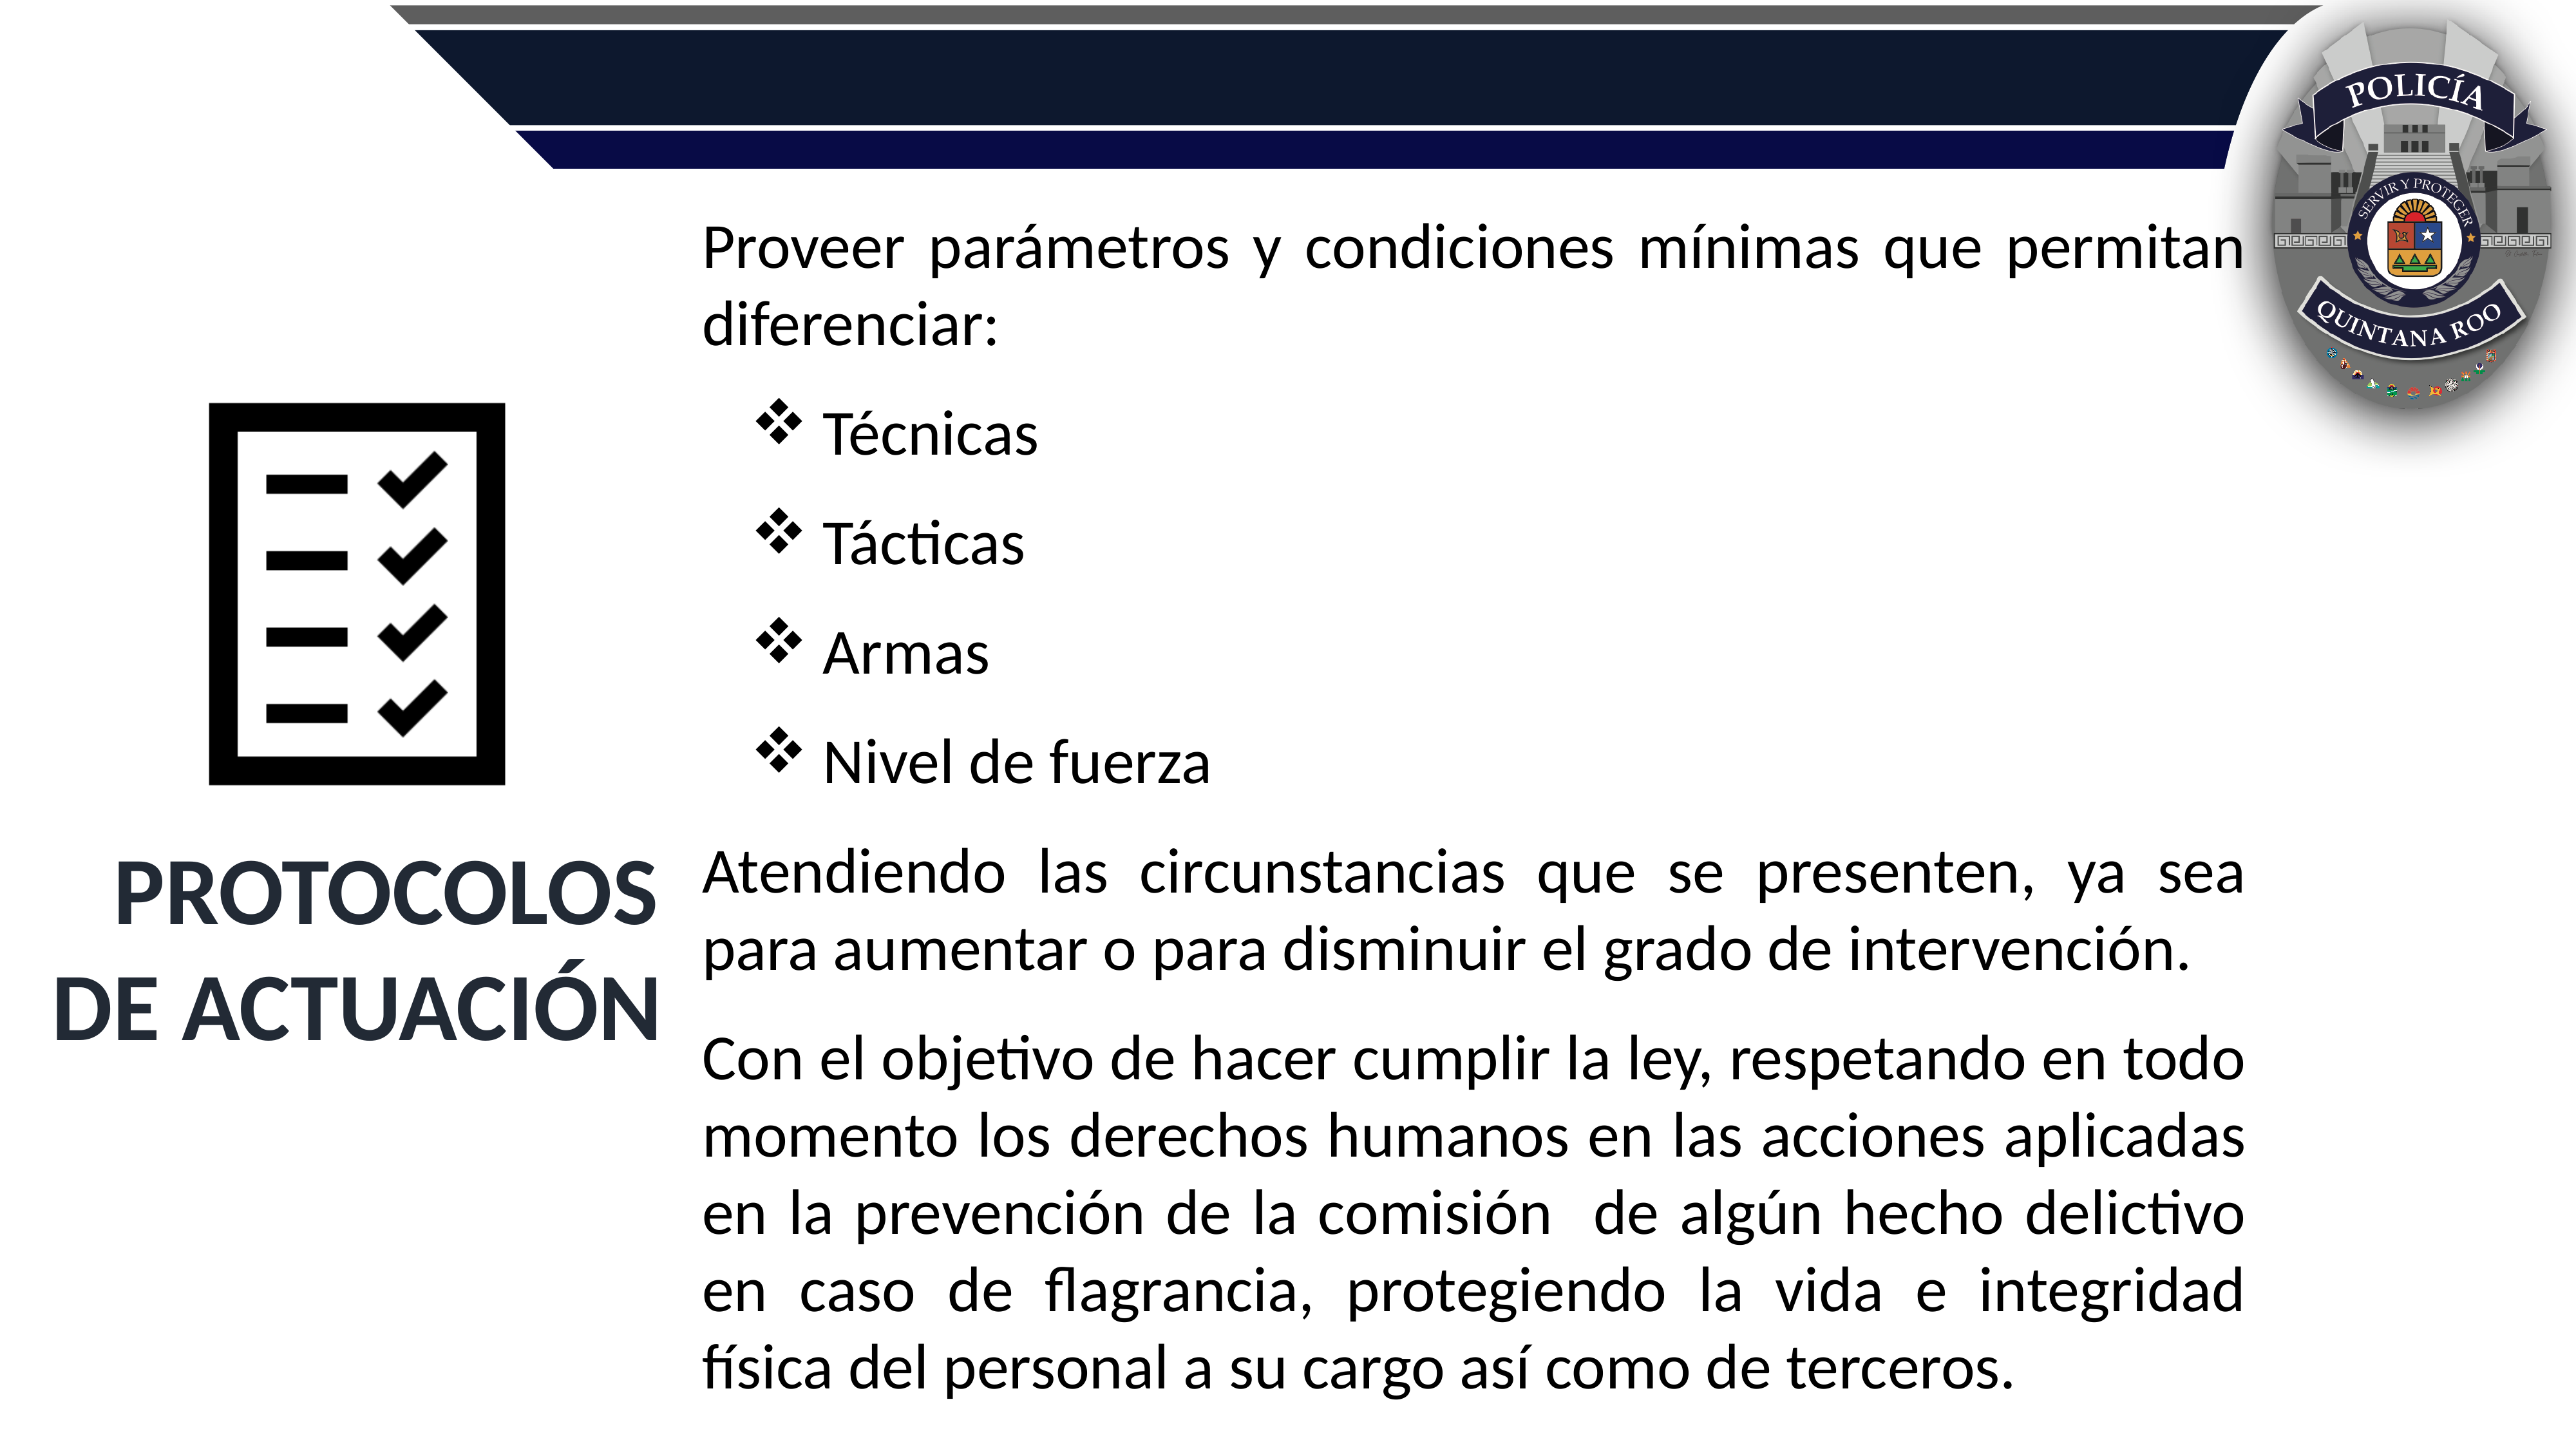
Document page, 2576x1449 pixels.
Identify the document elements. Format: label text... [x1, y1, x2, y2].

picture [2259, 5, 2563, 409]
text_box Proveer parámetros y condiciones mínimas que permitan diferenciar: Técnicas Tácticas Armas Nivel de fuerza Atendiendo las circunstancias que se presenten, ya sea para aumentar o para disminuir el grado de intervención. Con el objetivo de hacer cumplir la ley, respetando en todo momento los derechos humanos en las acciones aplicadas en la prevención de la comisión de algún hecho delictivo en caso de flagrancia, protegiendo la vida e integridad física del personal a su cargo así como de terceros. [692, 199, 2257, 1406]
text_box PROTOCOLOS DE ACTUACIÓN [0, 823, 692, 1065]
picture [128, 365, 587, 824]
